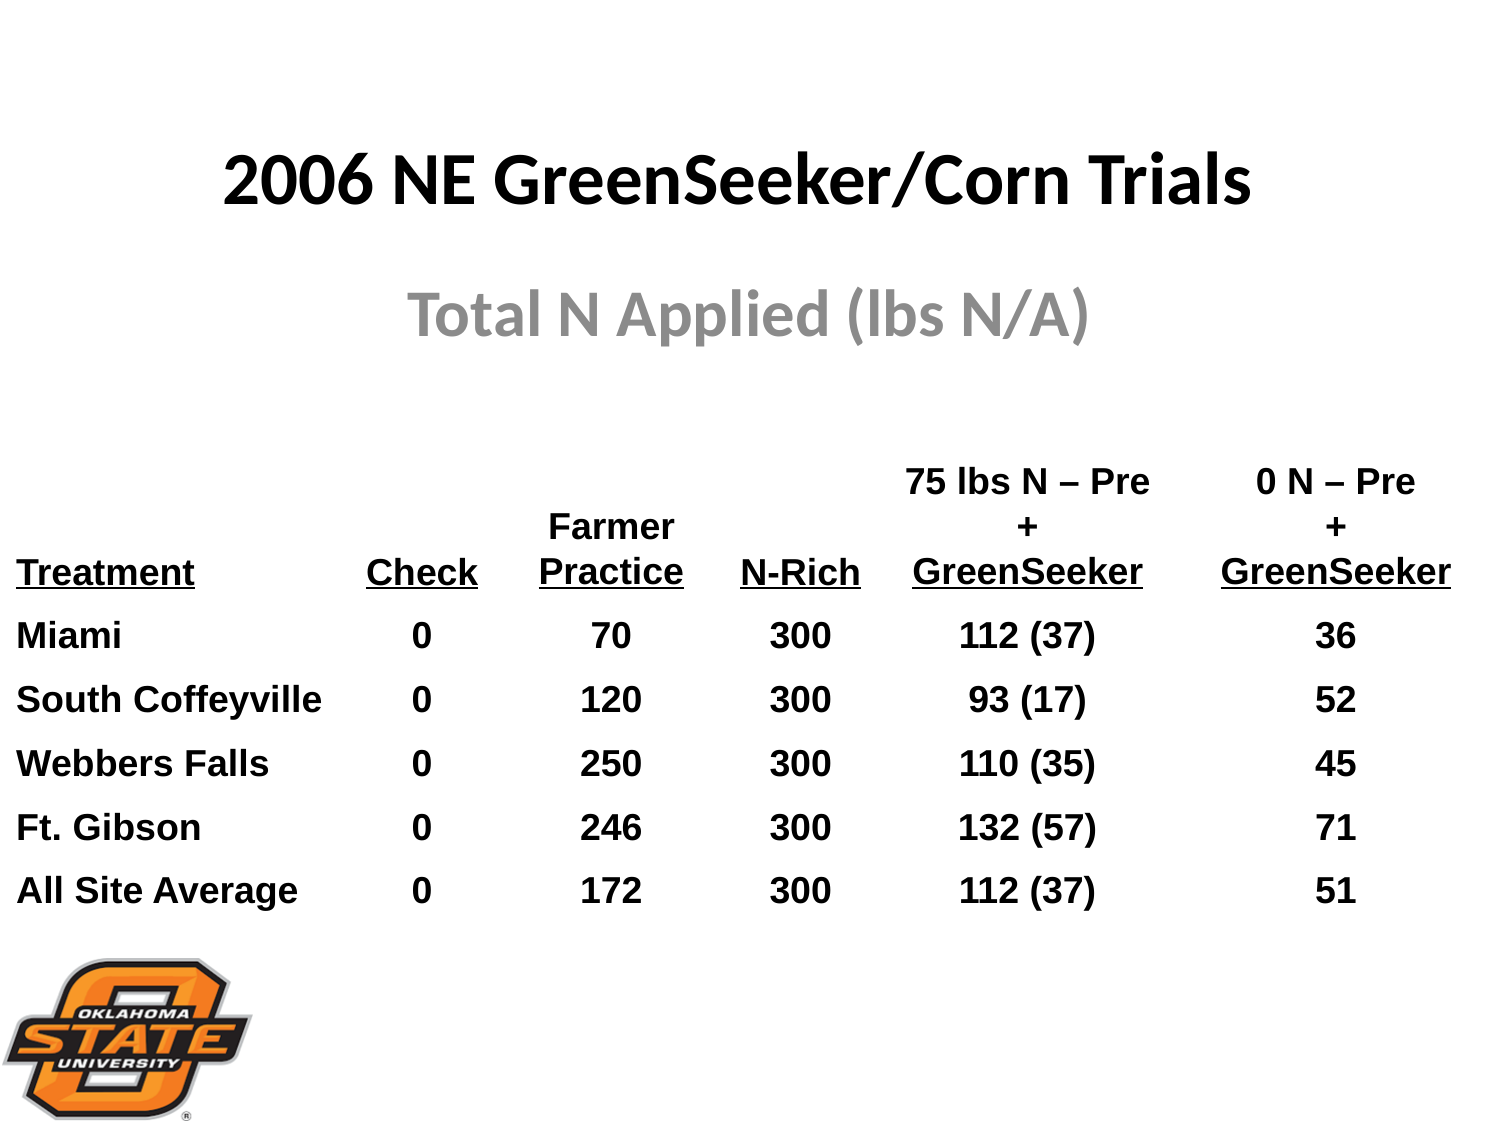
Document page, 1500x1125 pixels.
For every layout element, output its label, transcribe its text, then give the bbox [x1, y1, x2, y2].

picture [2, 958, 254, 1122]
text_box 75 lbs N – Pre + GreenSeeker 112 (37) 93 (17) 110 (35) 132 (57) 112 (37) [883, 449, 1172, 919]
text_box Treatment Miami South Coffeyville Webbers Falls Ft. Gibson All Site Average [1, 540, 339, 919]
subtitle Total N Applied (lbs N/A) [225, 262, 1275, 400]
title 2006 NE GreenSeeker/Corn Trials [50, 75, 1425, 275]
text_box 0 N – Pre + GreenSeeker 36 52 45 71 51 [1173, 449, 1499, 919]
text_box Check 0 0 0 0 0 [340, 540, 504, 919]
text_box N-Rich 300 300 300 300 300 [719, 540, 882, 919]
text_box Farmer Practice 70 120 250 246 172 [505, 495, 718, 919]
